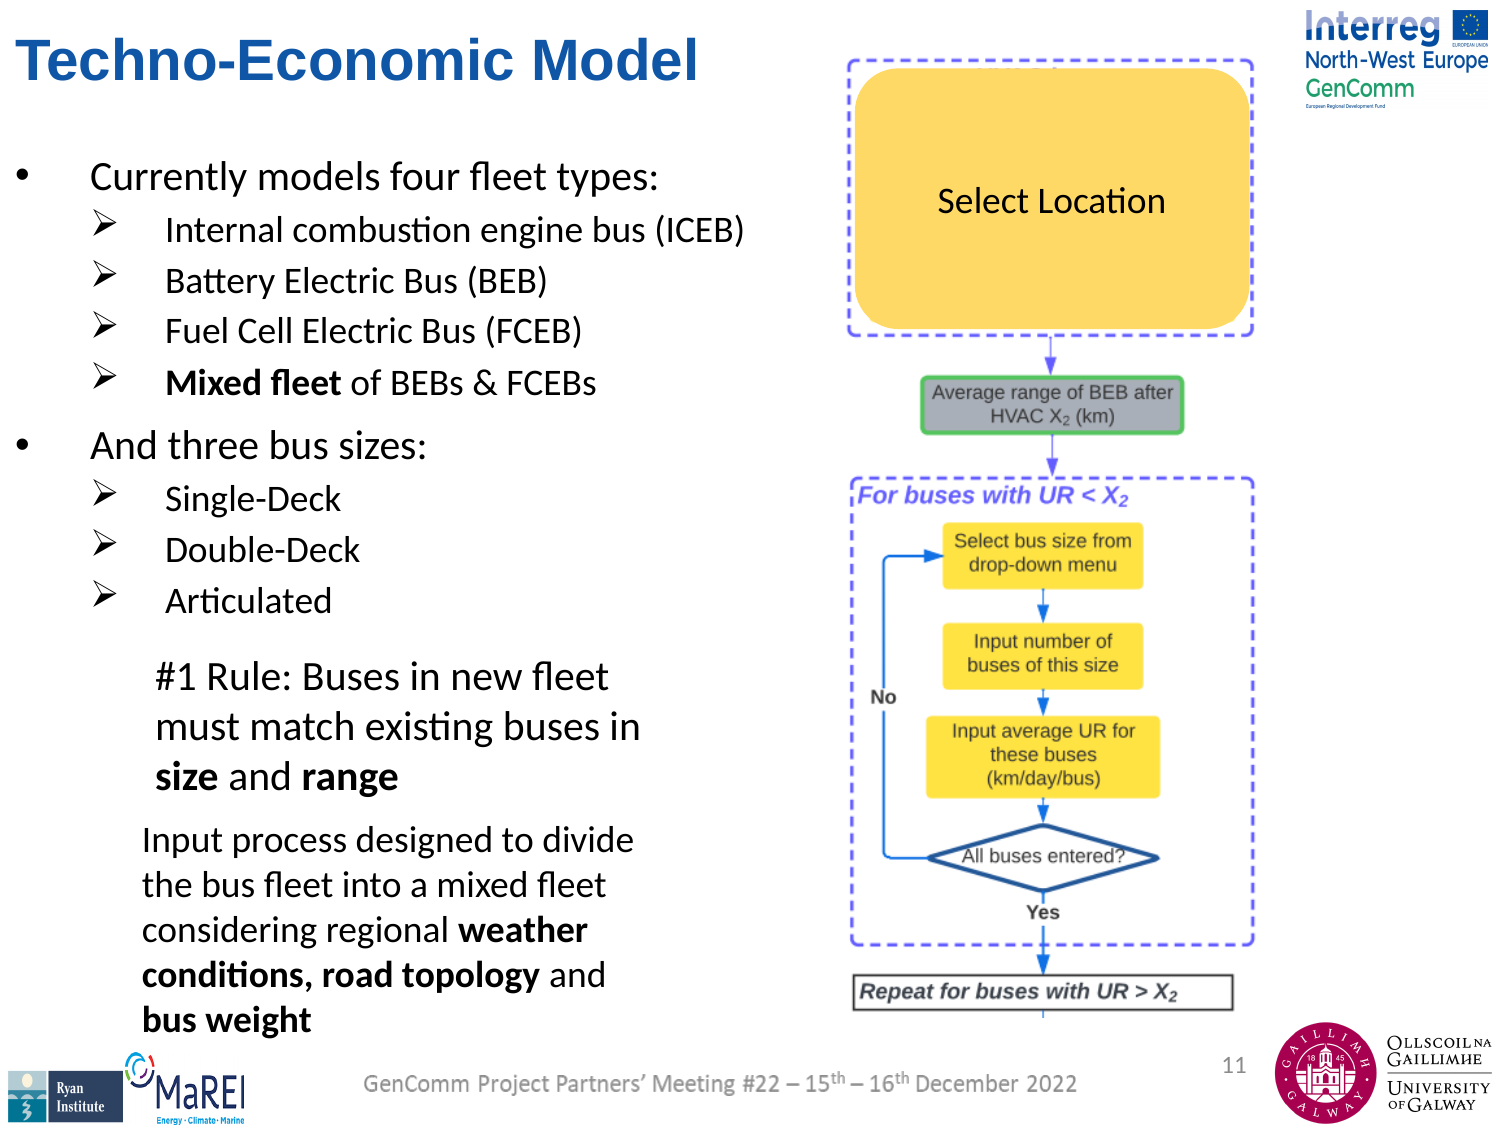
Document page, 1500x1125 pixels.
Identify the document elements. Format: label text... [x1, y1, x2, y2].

text_box Input process designed to divide the bus fleet into a mixed fleet considering regional weather conditions, road topology and bus weight [127, 807, 672, 1048]
picture [840, 49, 1262, 1018]
picture [302, 1060, 1140, 1114]
text_box #1 Rule: Buses in new fleet must match existing buses in size and range [140, 641, 659, 807]
text_box Techno-Economic Model [0, 8, 1500, 101]
slide_number 11 [1200, 1033, 1262, 1093]
picture [1272, 1019, 1494, 1125]
text_box Currently models four fleet types: Internal combustion engine bus (ICEB) Battery Electric Bus (BEB) Fuel Cell Electric Bus (FCEB) Mixed fleet of BEBs & FCEBs And three bus sizes: Single-Deck Double-Deck Articulated [0, 147, 840, 779]
picture [125, 1052, 132, 1061]
picture [6, 1052, 244, 1125]
picture [1306, 101, 1488, 110]
